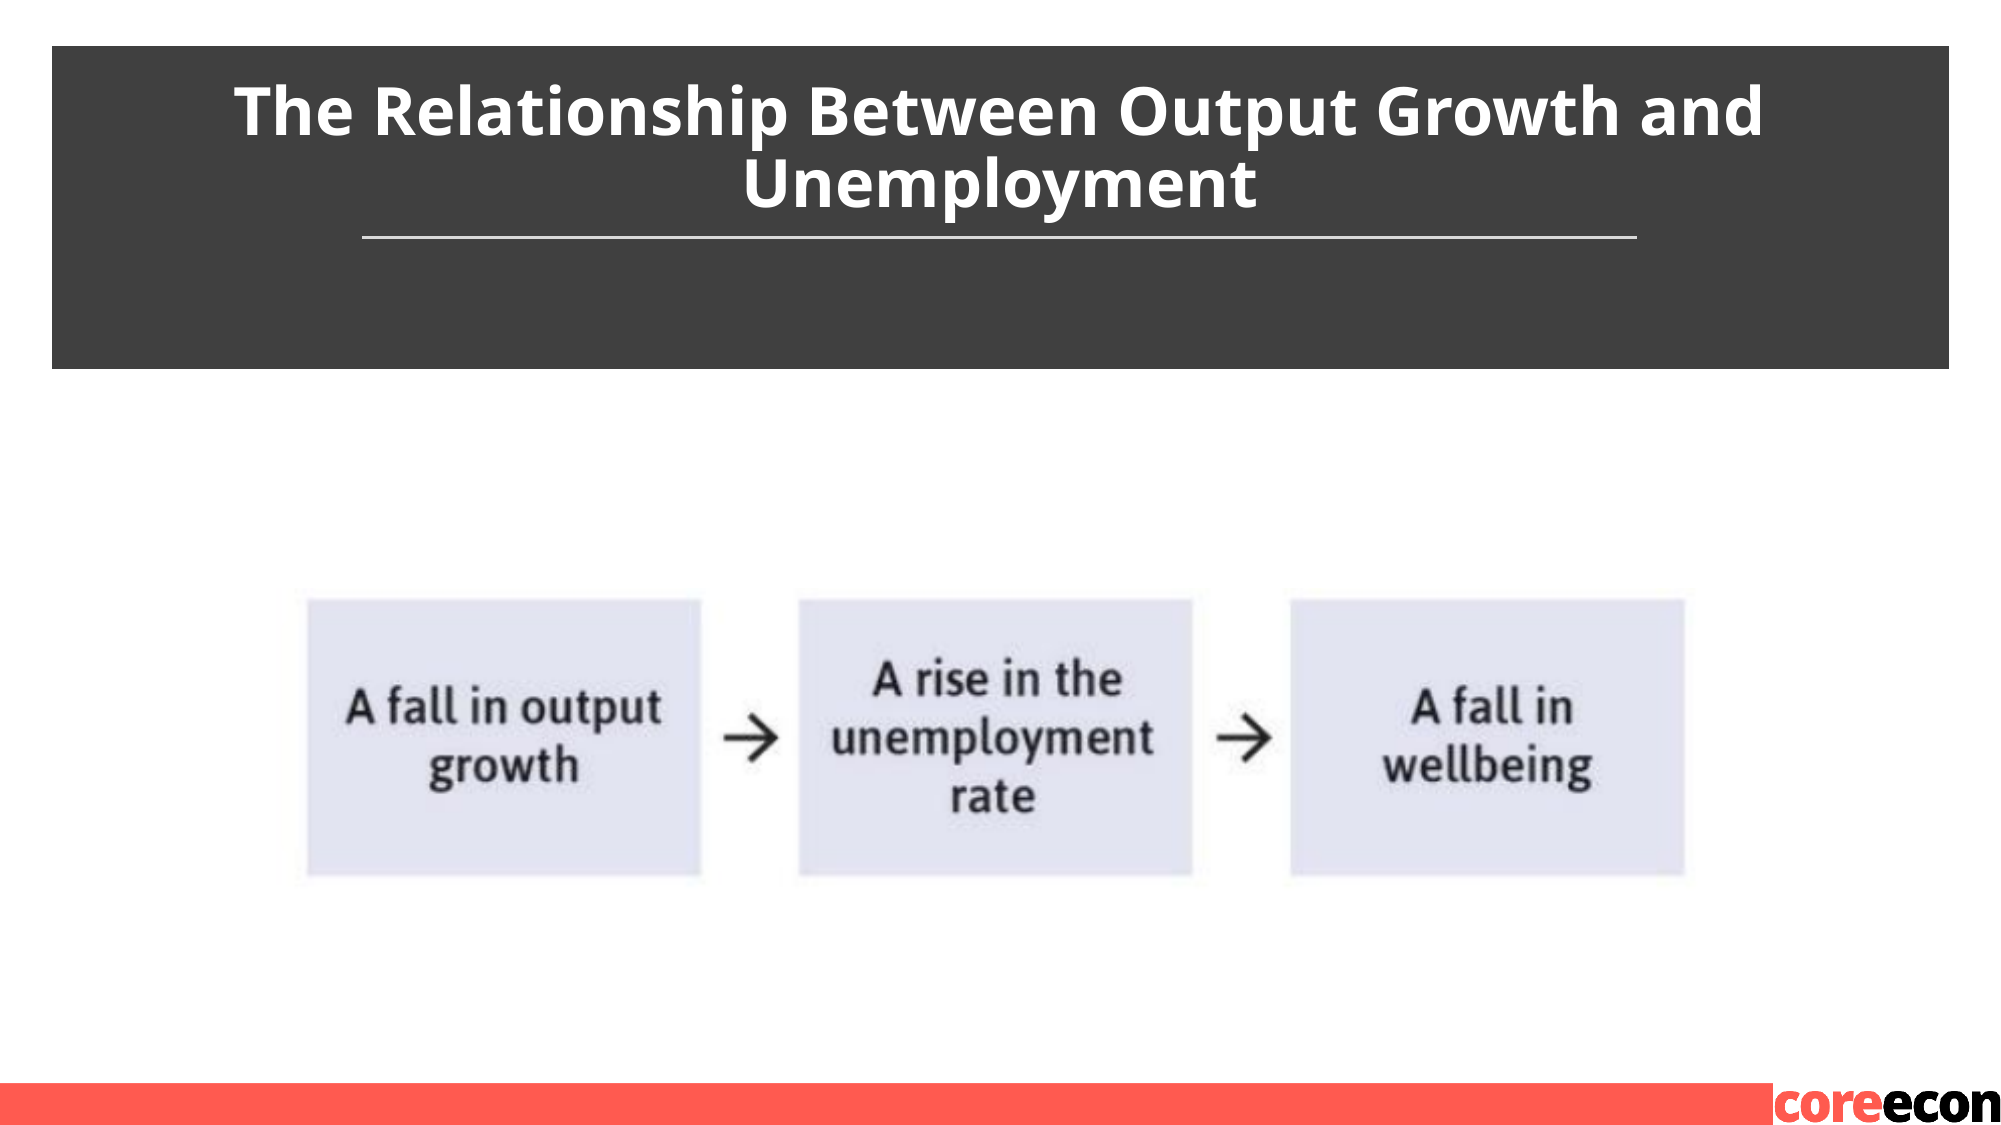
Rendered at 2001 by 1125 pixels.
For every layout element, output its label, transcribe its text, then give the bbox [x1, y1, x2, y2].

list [52, 588, 1939, 891]
title The Relationship Between Output Growth and Unemployment [86, 76, 1914, 230]
picture [1773, 1080, 2001, 1125]
text_box [61, 55, 1939, 360]
